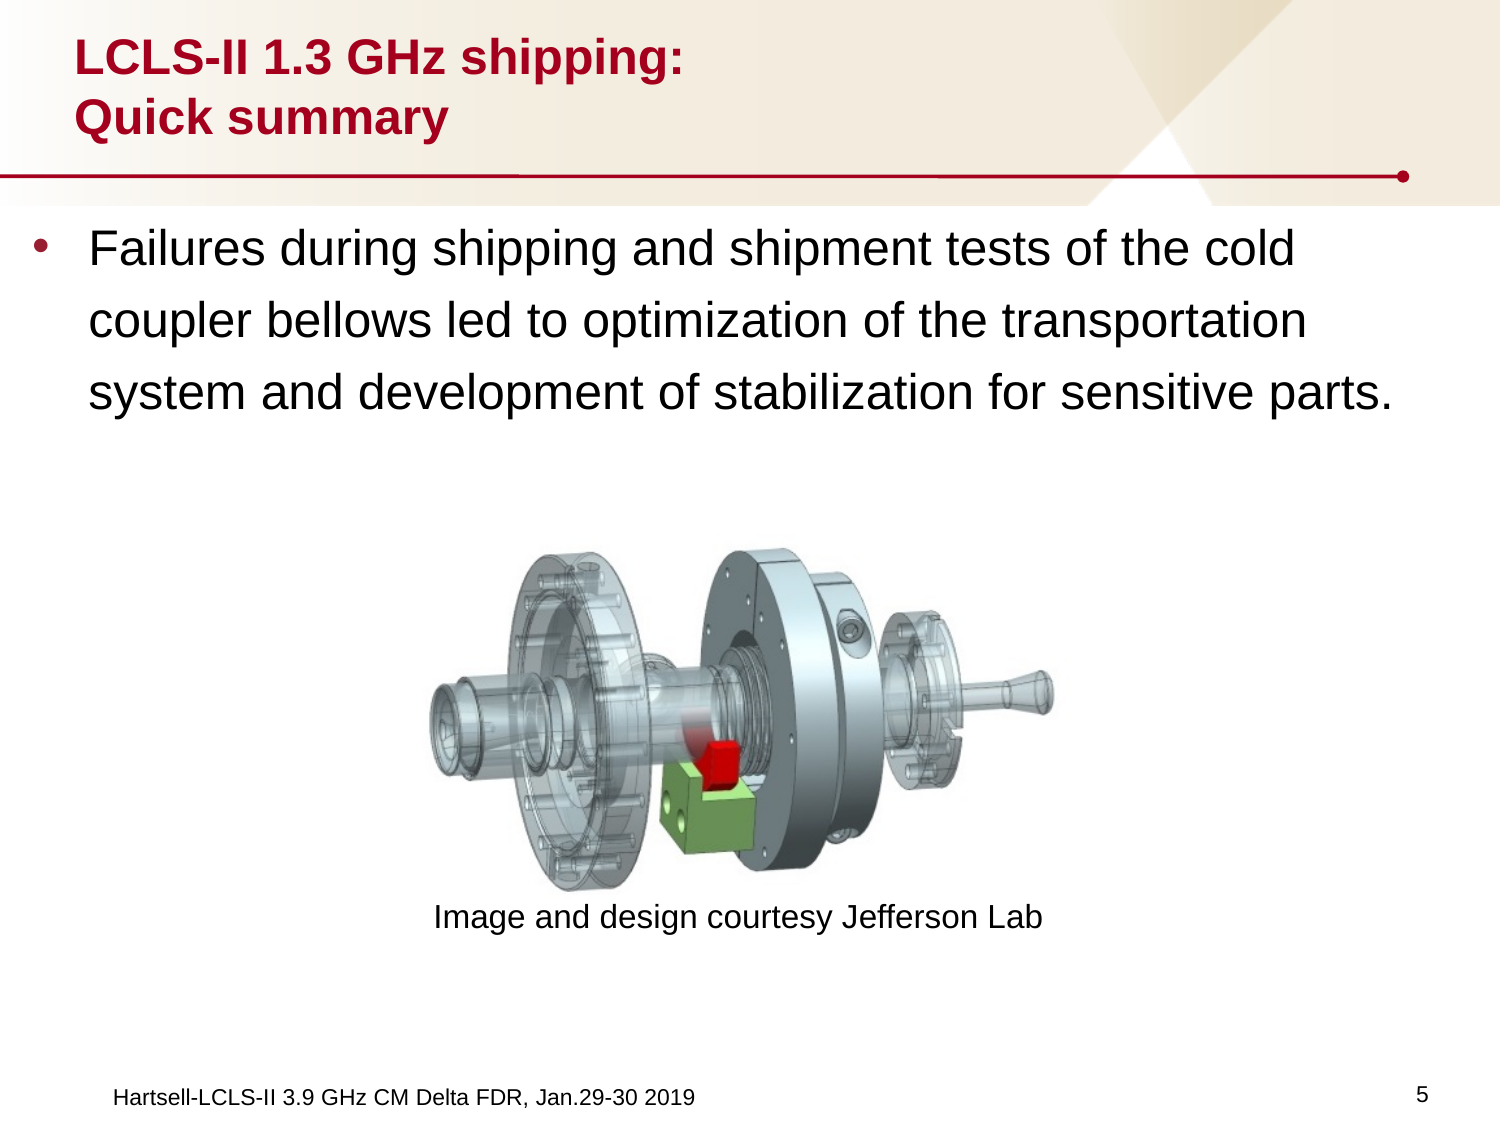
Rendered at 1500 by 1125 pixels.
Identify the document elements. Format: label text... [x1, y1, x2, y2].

footer Hartsell-LCLS-II 3.9 GHz CM Delta FDR, Jan.29-30 2019 [98, 1074, 775, 1125]
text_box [384, 534, 1105, 944]
picture [0, 0, 1500, 206]
slide_number 5 [1404, 1047, 1457, 1125]
title LCLS-II 1.3 GHz shipping: Quick summary [74, 21, 1404, 145]
list Failures during shipping and shipment tests of the cold coupler bellows led to optimization of the transportation system and development of stabilization for sensitive parts. [32, 203, 1457, 1075]
